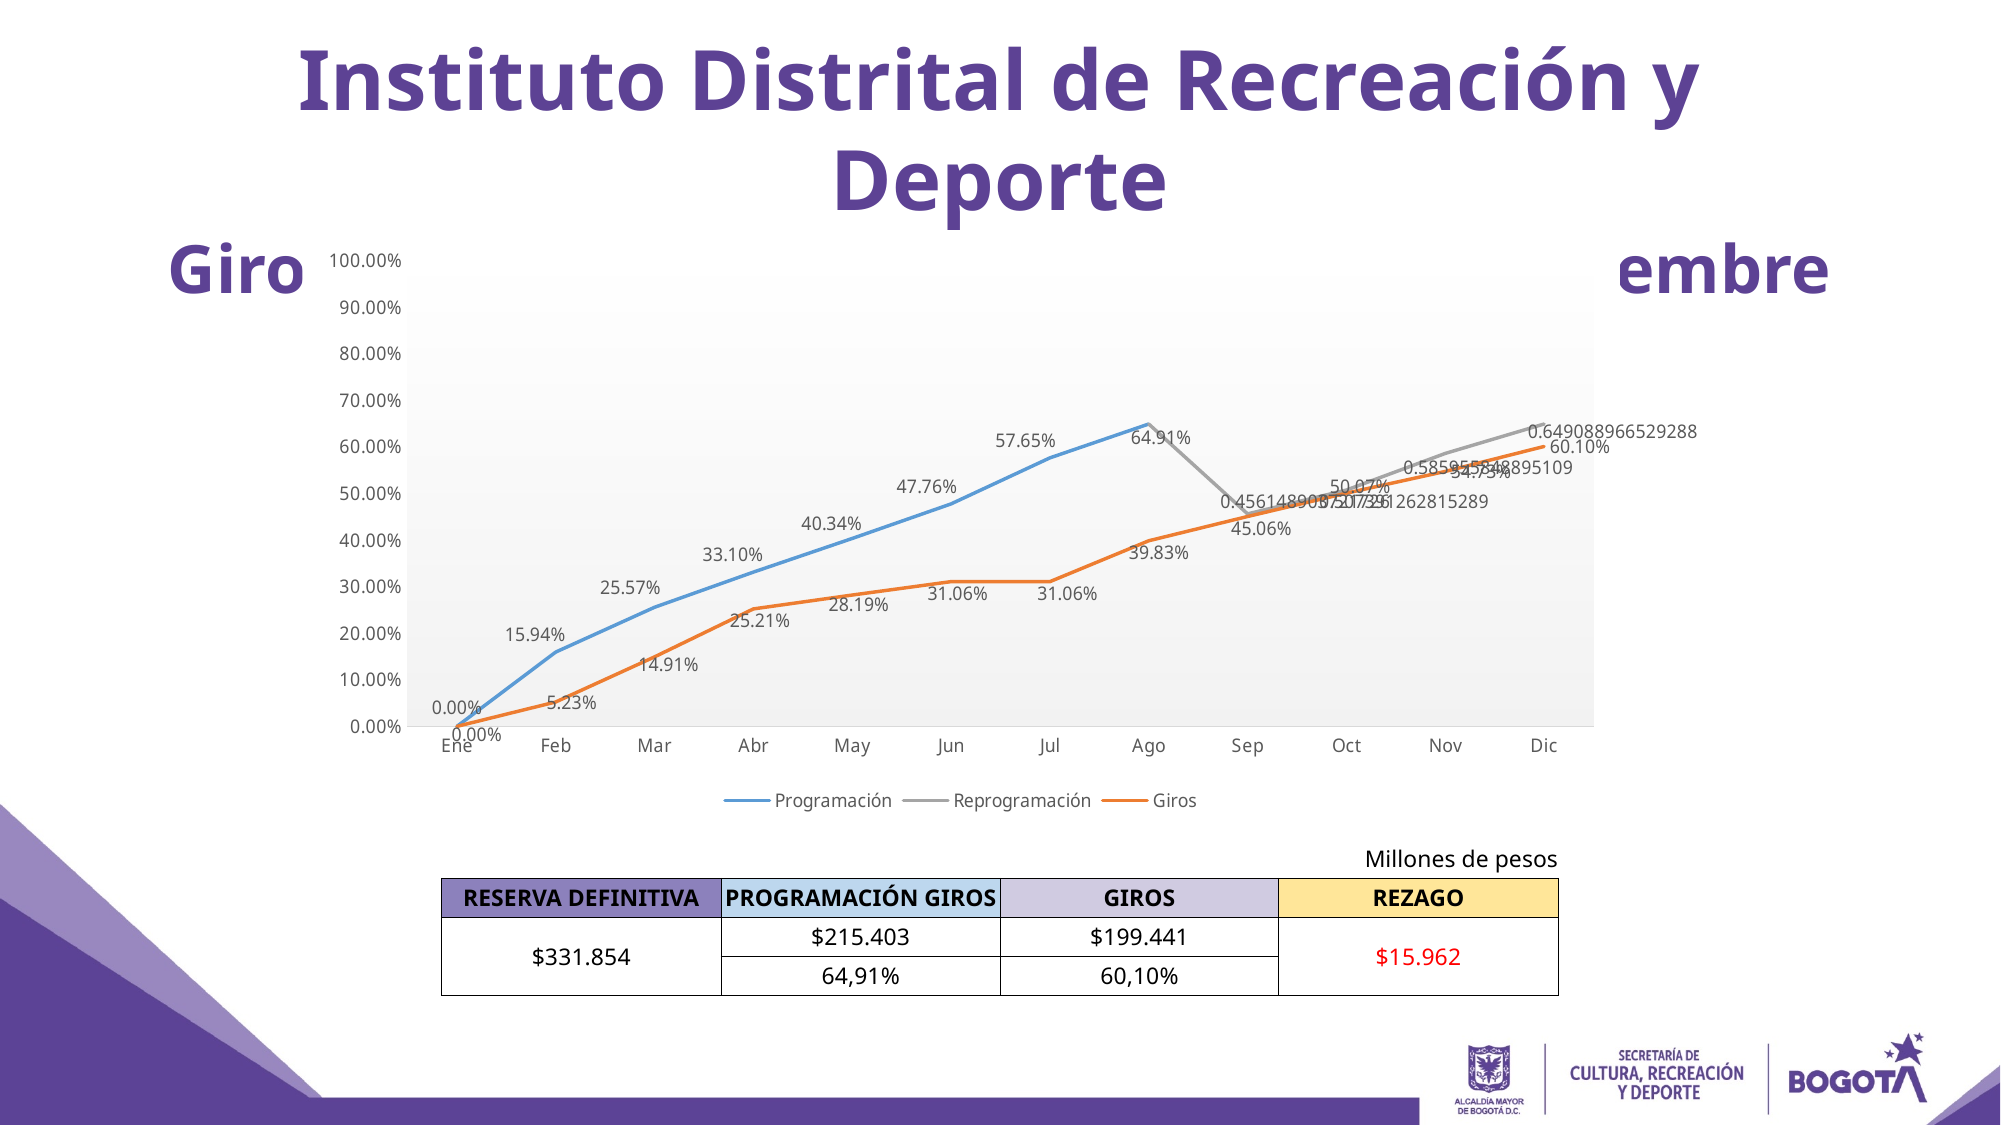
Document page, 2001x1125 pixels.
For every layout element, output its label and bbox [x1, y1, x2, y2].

chart [302, 235, 1698, 820]
picture [0, 0, 2001, 1125]
